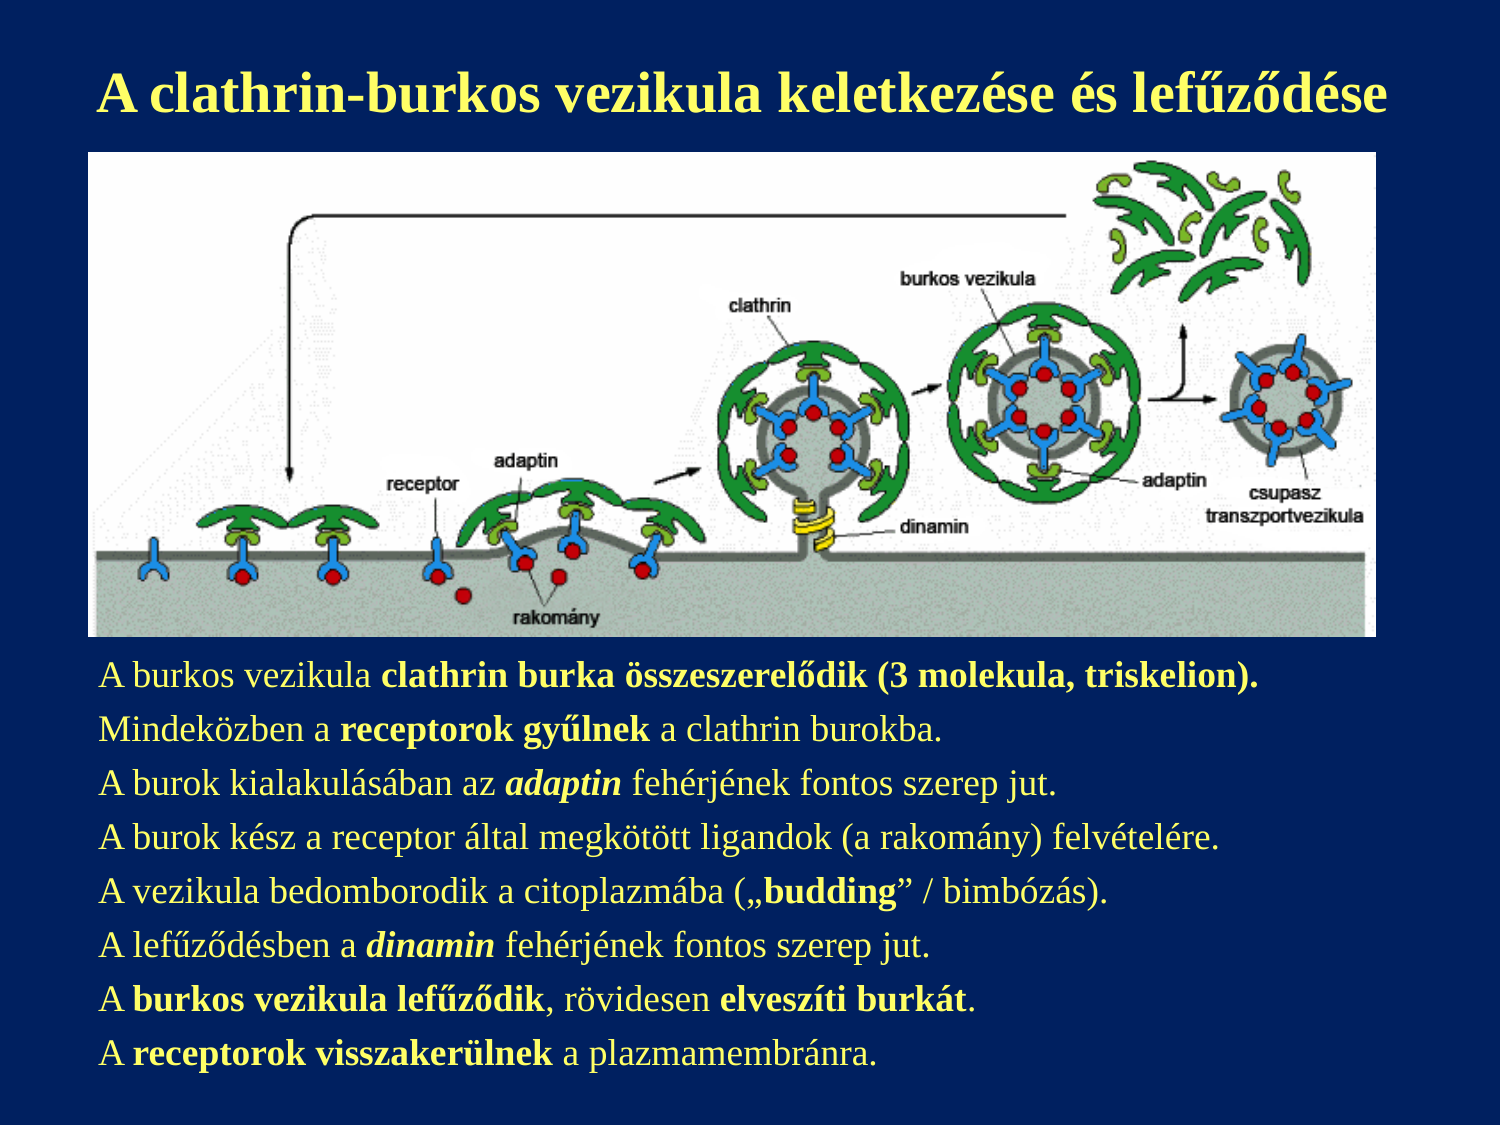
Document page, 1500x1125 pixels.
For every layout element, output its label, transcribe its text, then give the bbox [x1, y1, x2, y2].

picture [88, 152, 1377, 637]
text_box A clathrin-burkos vezikula keletkezése és lefűződése [74, 0, 1425, 184]
text_box A burkos vezikula clathrin burka összeszerelődik (3 molekula, triskelion). Mindeközben a receptorok gyűlnek a clathrin burokba. A burok kialakulásában az adaptin fehérjének fontos szerep jut. A burok kész a receptor által megkötött ligandok (a rakomány) felvételére. A vezikula bedomborodik a citoplazmába („budding” / bimbózás). A lefűződésben a dinamin fehérjének fontos szerep jut. A burkos vezikula lefűződik, rövidesen elveszíti burkát. A receptorok visszakerülnek a plazmamembránra. [83, 640, 1275, 1081]
